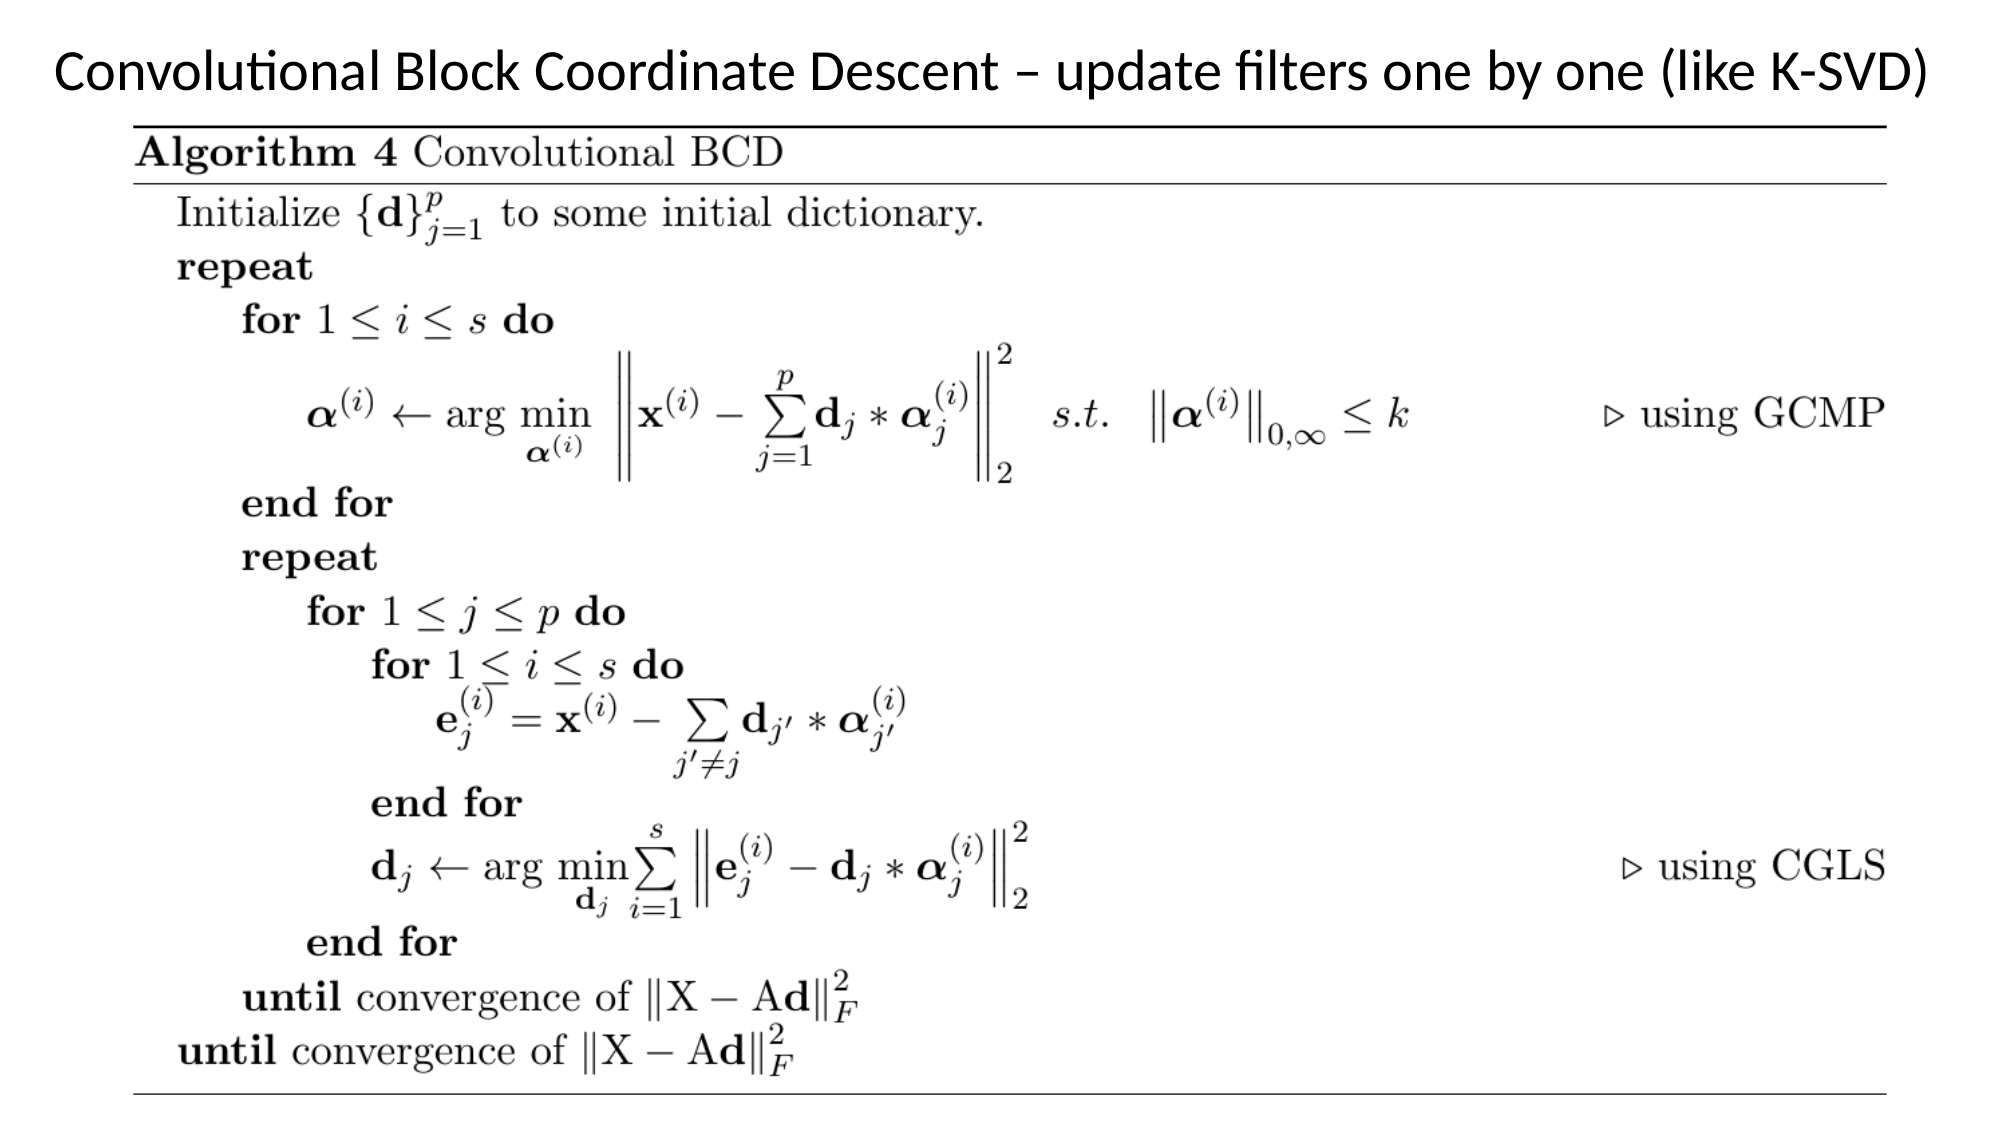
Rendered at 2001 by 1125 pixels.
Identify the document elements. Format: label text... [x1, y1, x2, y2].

picture [128, 119, 1895, 1103]
text_box Convolutional Block Coordinate Descent – update filters one by one (like K-SVD) [39, 24, 1946, 110]
